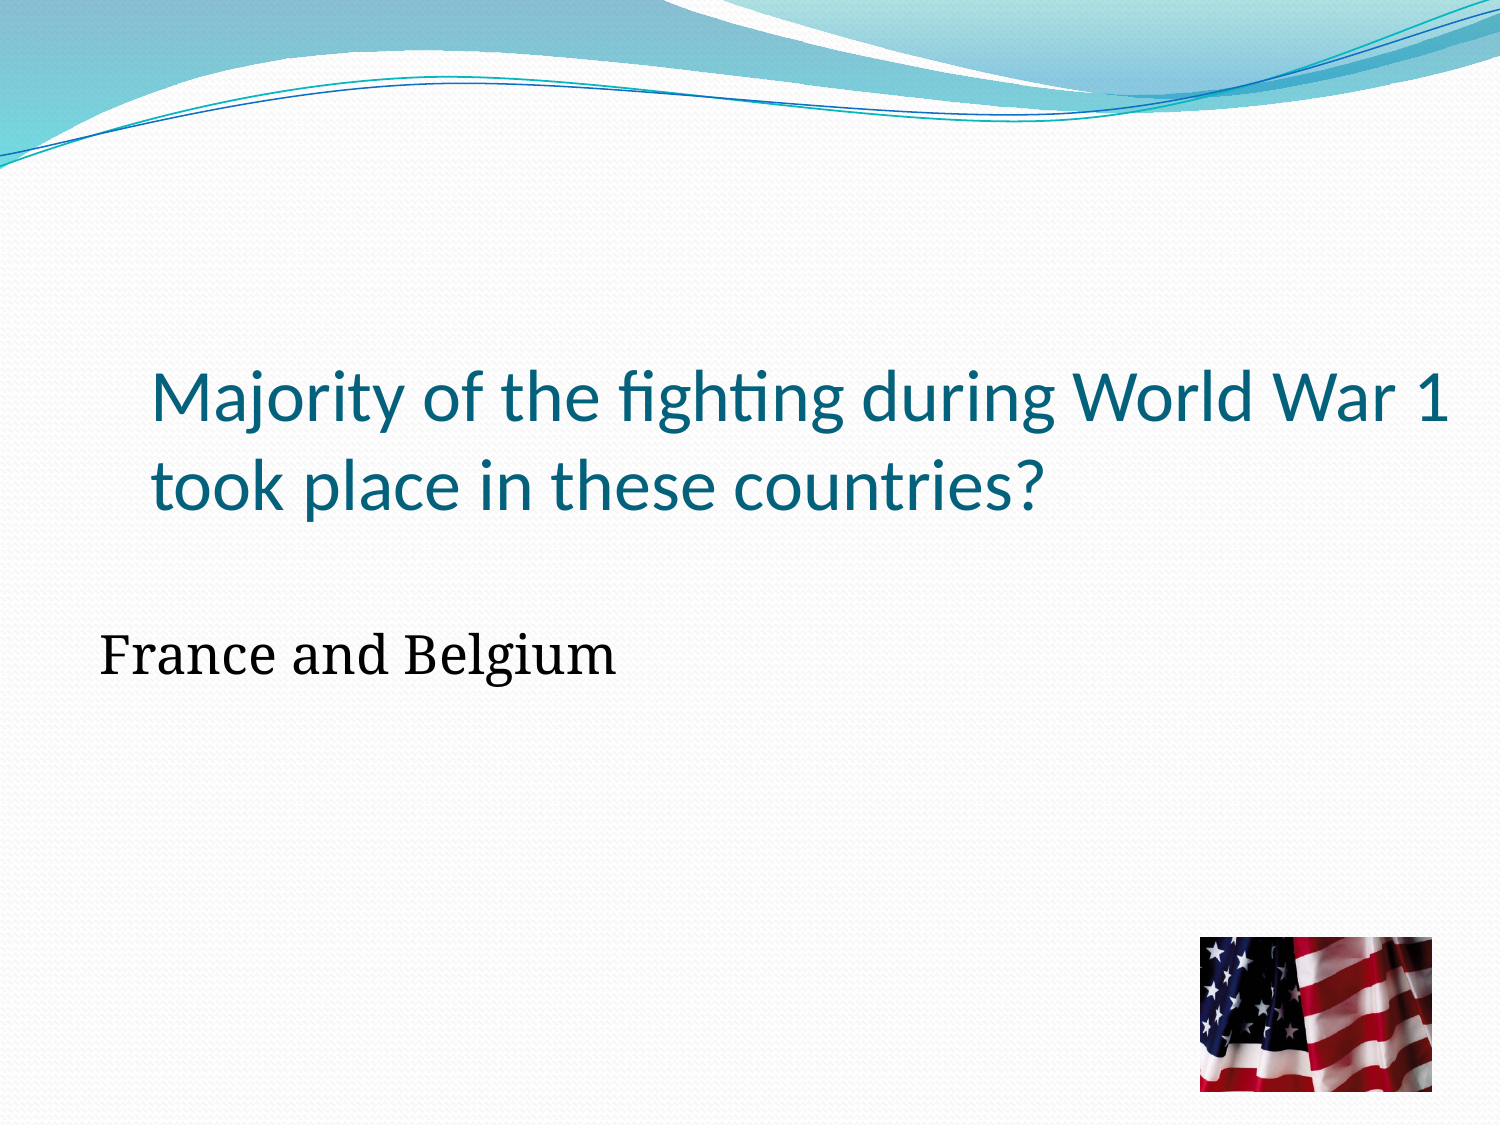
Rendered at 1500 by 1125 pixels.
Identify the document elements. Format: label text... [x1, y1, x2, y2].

picture [1199, 937, 1432, 1092]
list France and Belgium [84, 537, 1435, 1125]
title Majority of the fighting during World War 1 took place in these countries? [150, 337, 1500, 525]
